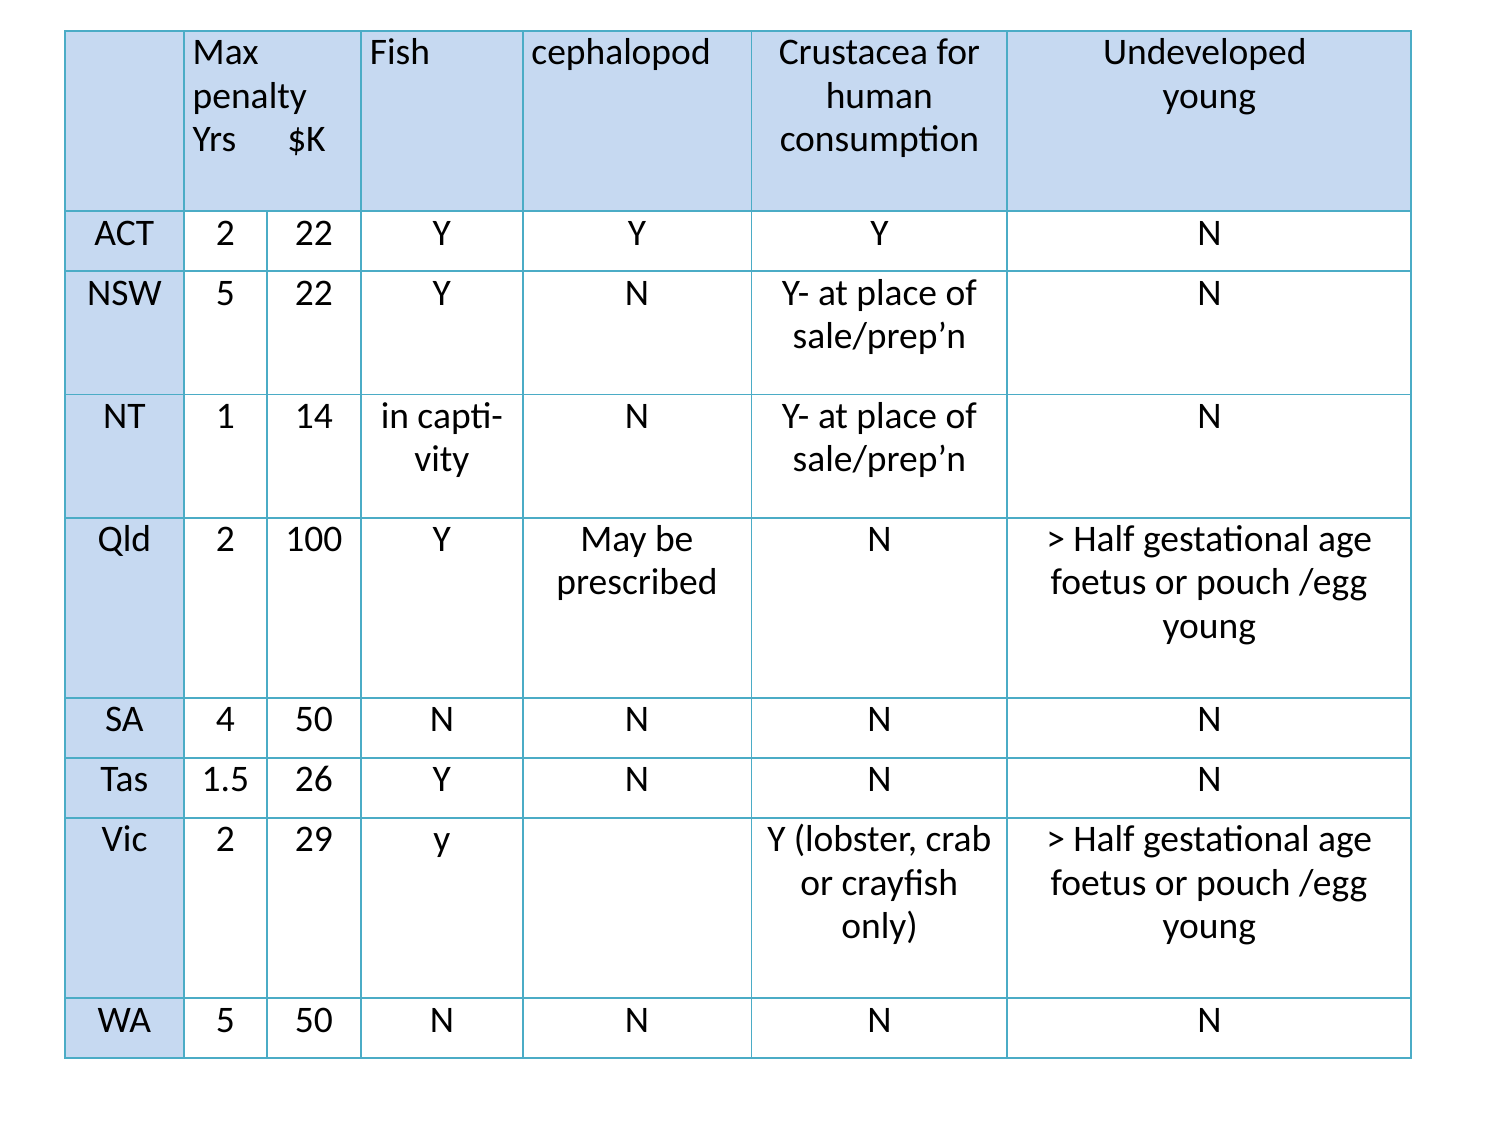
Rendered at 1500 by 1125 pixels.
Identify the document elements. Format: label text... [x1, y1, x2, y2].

table_cell 26 [268, 759, 360, 817]
table_cell N [524, 395, 751, 517]
table_cell 1.5 [185, 759, 266, 817]
table_cell N [524, 999, 751, 1057]
table_cell N [752, 759, 1006, 817]
table_cell N [1008, 395, 1410, 517]
table_cell N [524, 699, 751, 757]
table_cell Y- at place of sale/prep’n [752, 272, 1006, 394]
table_cell 29 [268, 819, 360, 997]
table_cell > Half gestational age foetus or pouch /egg young [1008, 819, 1410, 997]
table_cell Y [362, 212, 522, 270]
table_cell WA [66, 999, 183, 1057]
table_cell Y [362, 759, 522, 817]
table_cell Vic [66, 819, 183, 997]
table_cell 5 [185, 272, 266, 394]
table_cell Y [752, 212, 1006, 270]
table_cell SA [66, 699, 183, 757]
table_cell Y [362, 272, 522, 394]
table_cell NT [66, 395, 183, 517]
table_cell N [362, 999, 522, 1057]
table_cell Y [524, 212, 751, 270]
table_cell N [1008, 999, 1410, 1057]
table_header Max penalty Yrs $K [185, 32, 360, 210]
table_cell Y- at place of sale/prep’n [752, 395, 1006, 517]
table_cell Y [362, 519, 522, 697]
table_cell N [752, 519, 1006, 697]
table_cell N [1008, 272, 1410, 394]
table_cell N [524, 272, 751, 394]
table_cell 2 [185, 519, 266, 697]
table_cell 100 [268, 519, 360, 697]
table_cell N [1008, 212, 1410, 270]
table_cell 14 [268, 395, 360, 517]
table_header Undeveloped young [1008, 32, 1410, 210]
table_cell 50 [268, 999, 360, 1057]
table_cell in capti-vity [362, 395, 522, 517]
table_header cephalopod [524, 32, 751, 210]
table_header Fish [362, 32, 522, 210]
table_cell [524, 819, 751, 997]
table_cell 22 [268, 272, 360, 394]
table_cell Tas [66, 759, 183, 817]
table_cell 2 [185, 819, 266, 997]
table_cell y [362, 819, 522, 997]
table_cell NSW [66, 272, 183, 394]
table_cell 50 [268, 699, 360, 757]
table_cell N [752, 999, 1006, 1057]
table_cell Qld [66, 519, 183, 697]
table_cell > Half gestational age foetus or pouch /egg young [1008, 519, 1410, 697]
table_cell N [362, 699, 522, 757]
table_cell 5 [185, 999, 266, 1057]
table_cell N [524, 759, 751, 817]
table_cell May be prescribed [524, 519, 751, 697]
table_header [66, 32, 183, 210]
table_header Crustacea for human consumption [752, 32, 1006, 210]
table_cell N [752, 699, 1006, 757]
table_cell N [1008, 759, 1410, 817]
table_cell N [1008, 699, 1410, 757]
table_cell ACT [66, 212, 183, 270]
table_cell 2 [185, 212, 266, 270]
table_cell Y (lobster, crab or crayfish only) [752, 819, 1006, 997]
table_cell 4 [185, 699, 266, 757]
table_cell 1 [185, 395, 266, 517]
table_cell 22 [268, 212, 360, 270]
